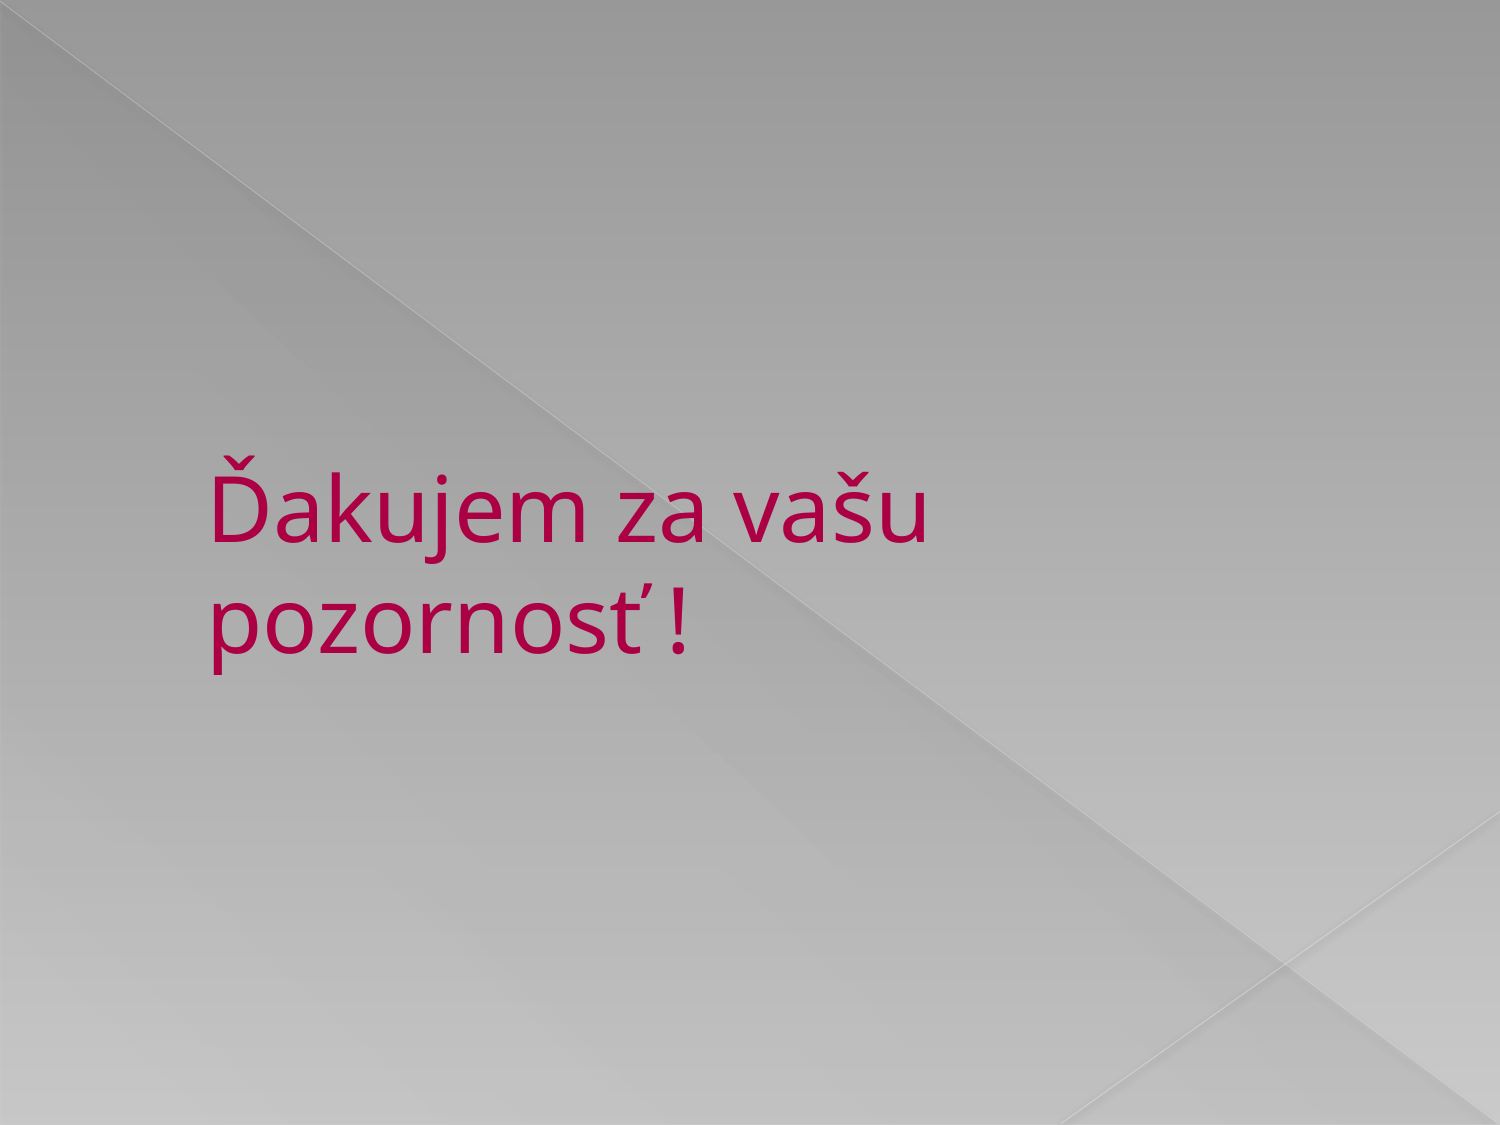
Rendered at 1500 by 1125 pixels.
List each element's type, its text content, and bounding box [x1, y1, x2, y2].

title Ďakujem za vašu pozornosť ! [112, 231, 1338, 891]
